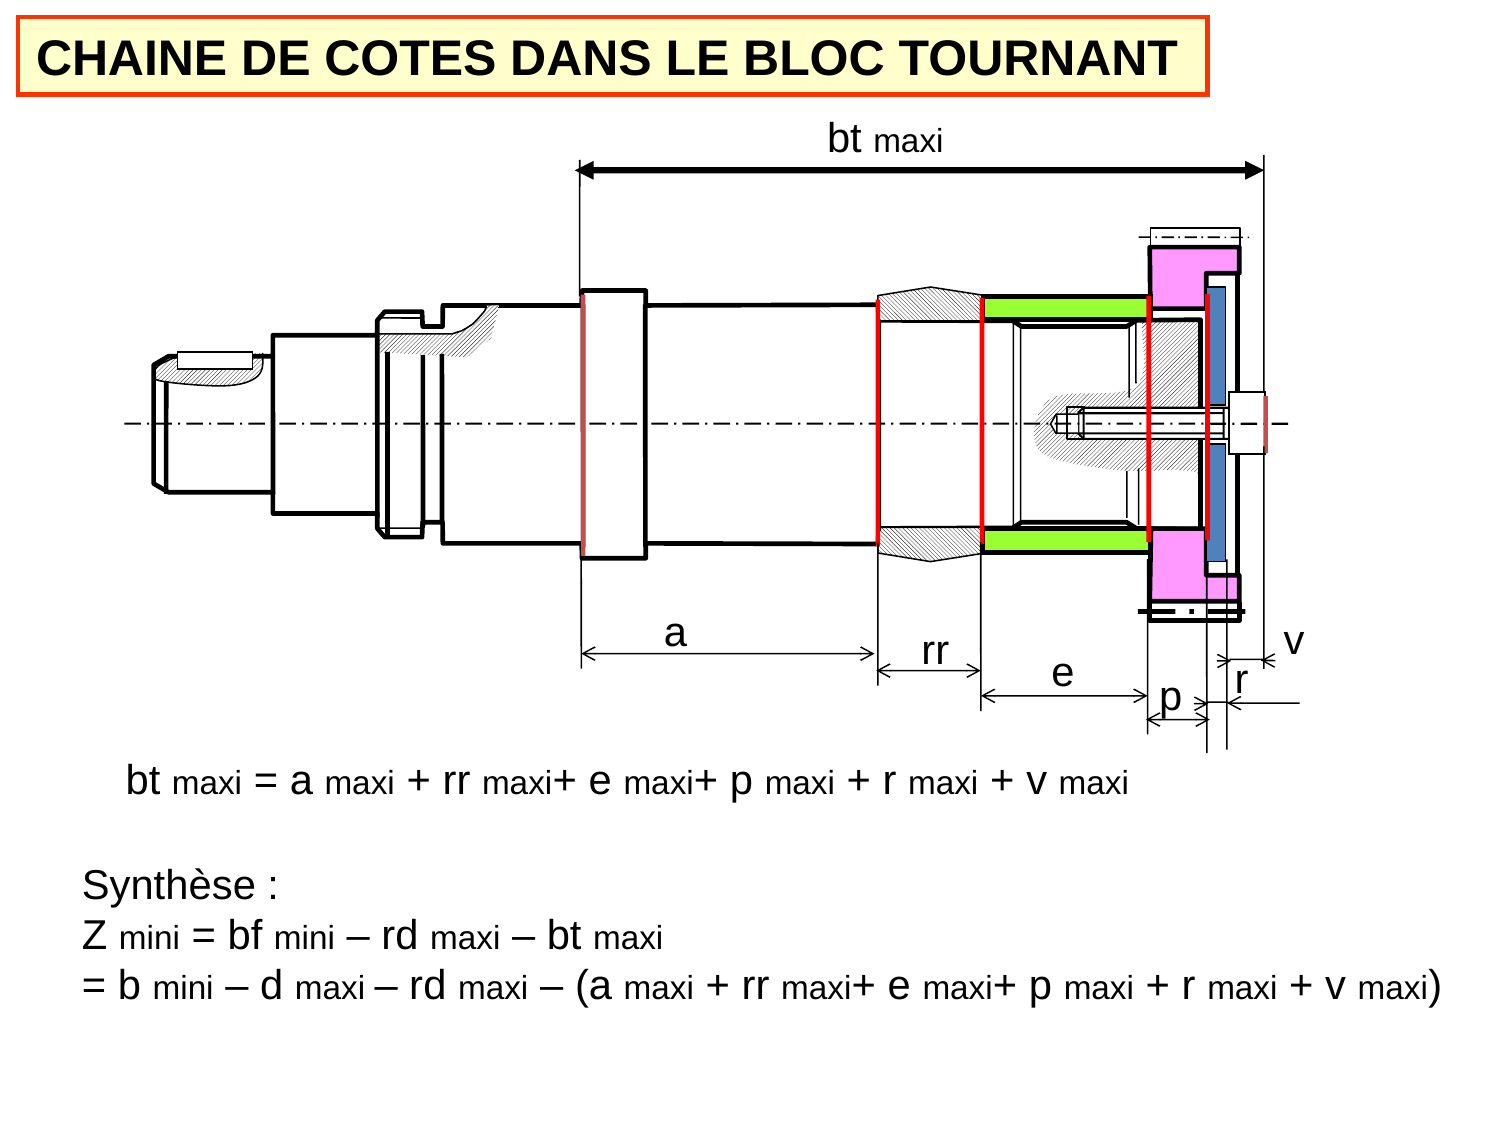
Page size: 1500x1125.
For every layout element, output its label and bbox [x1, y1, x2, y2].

text_box [812, 103, 959, 169]
text_box [110, 745, 1144, 811]
text_box [148, 228, 1320, 754]
text_box [67, 850, 1458, 1016]
text_box [574, 154, 1265, 393]
text_box [18, 16, 1208, 95]
